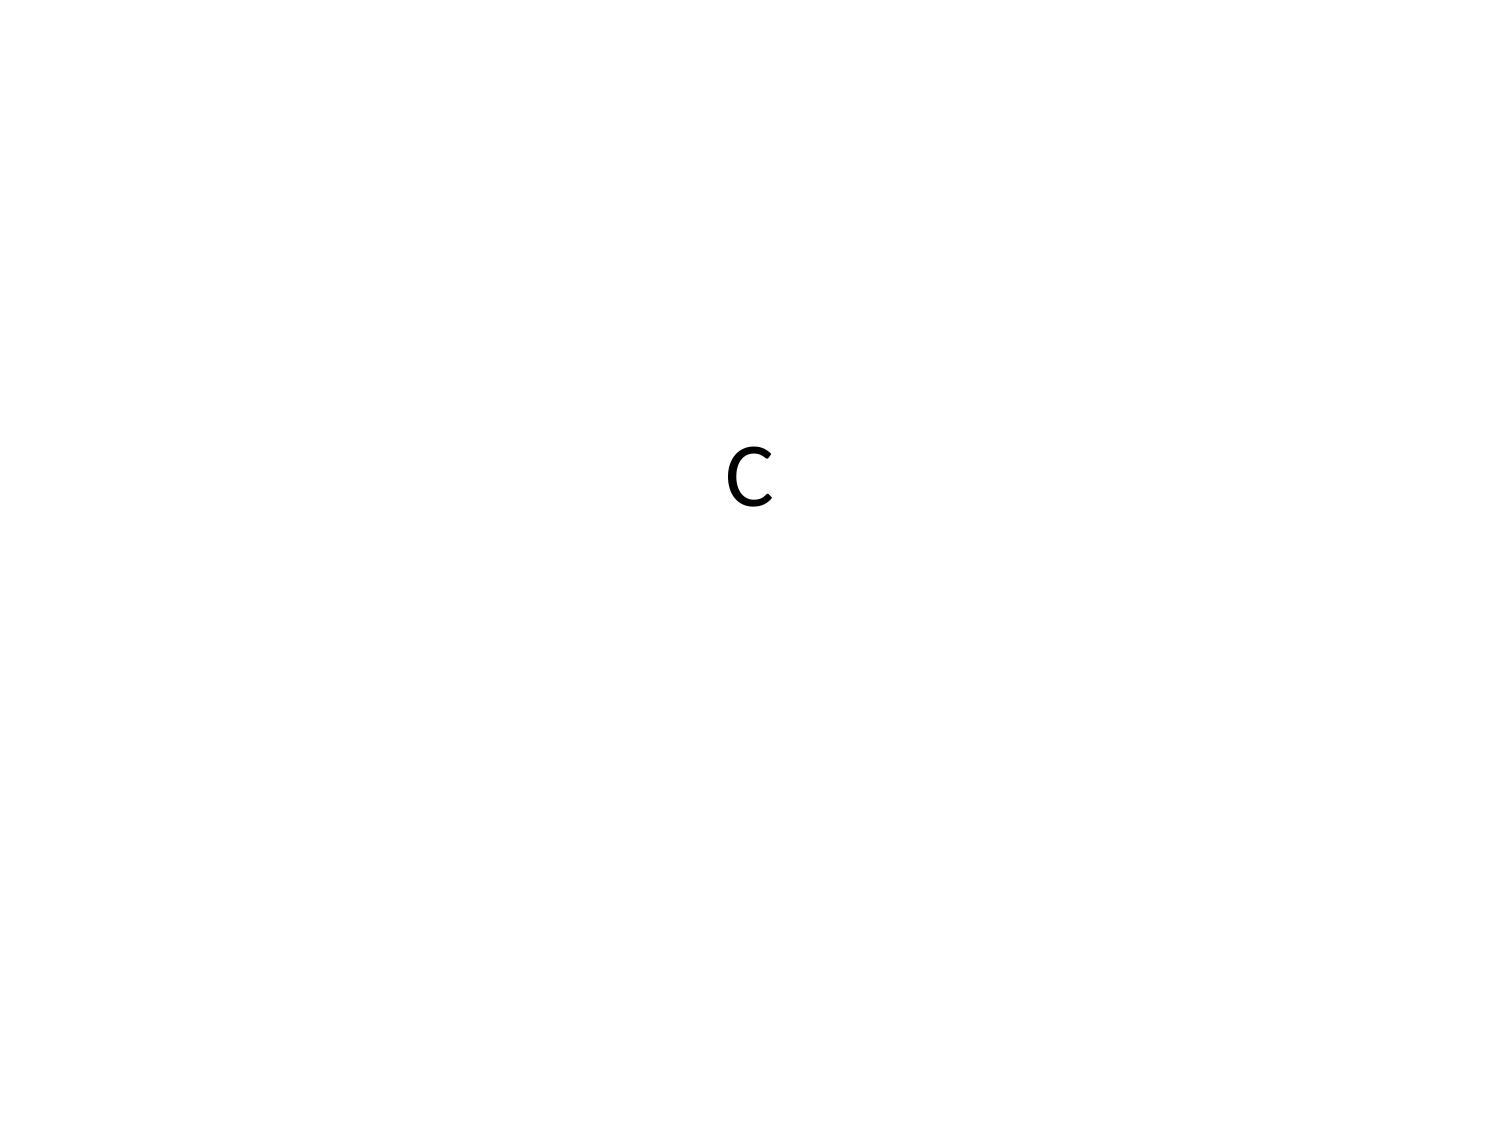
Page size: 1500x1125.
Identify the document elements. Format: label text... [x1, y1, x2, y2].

title C [112, 349, 1388, 591]
